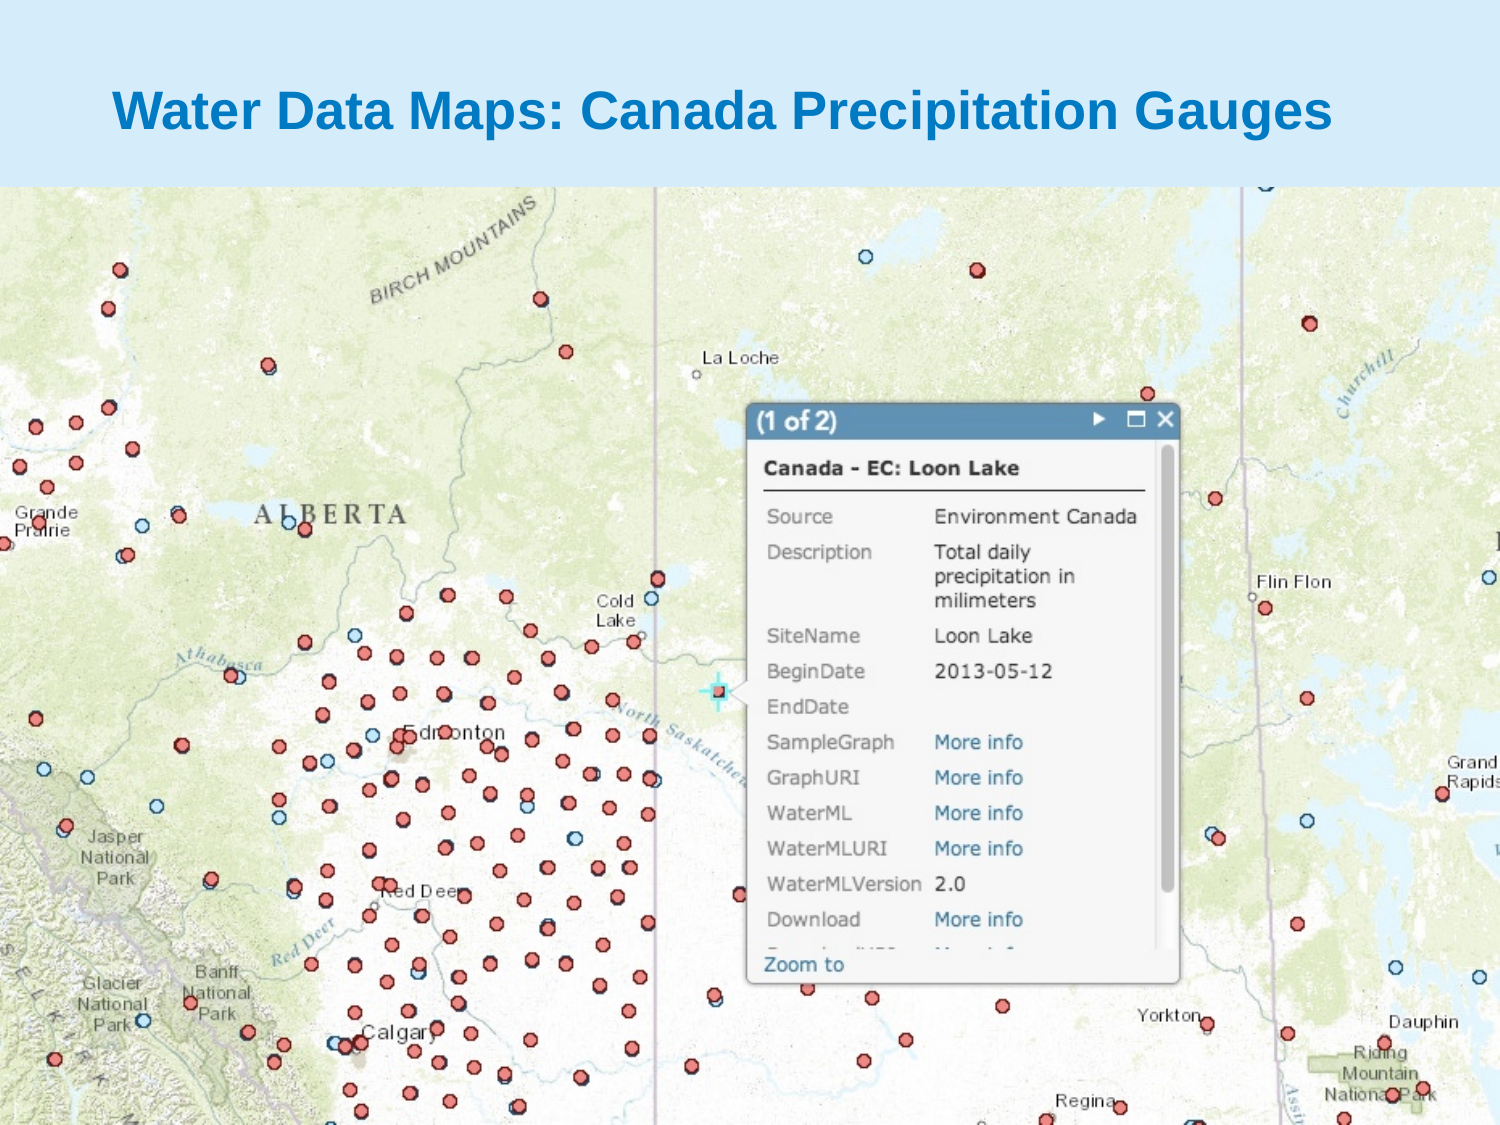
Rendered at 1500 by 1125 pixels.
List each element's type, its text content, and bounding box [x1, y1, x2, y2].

title Water Data Maps: Canada Precipitation Gauges [112, 75, 1430, 155]
picture [0, 186, 1500, 1125]
